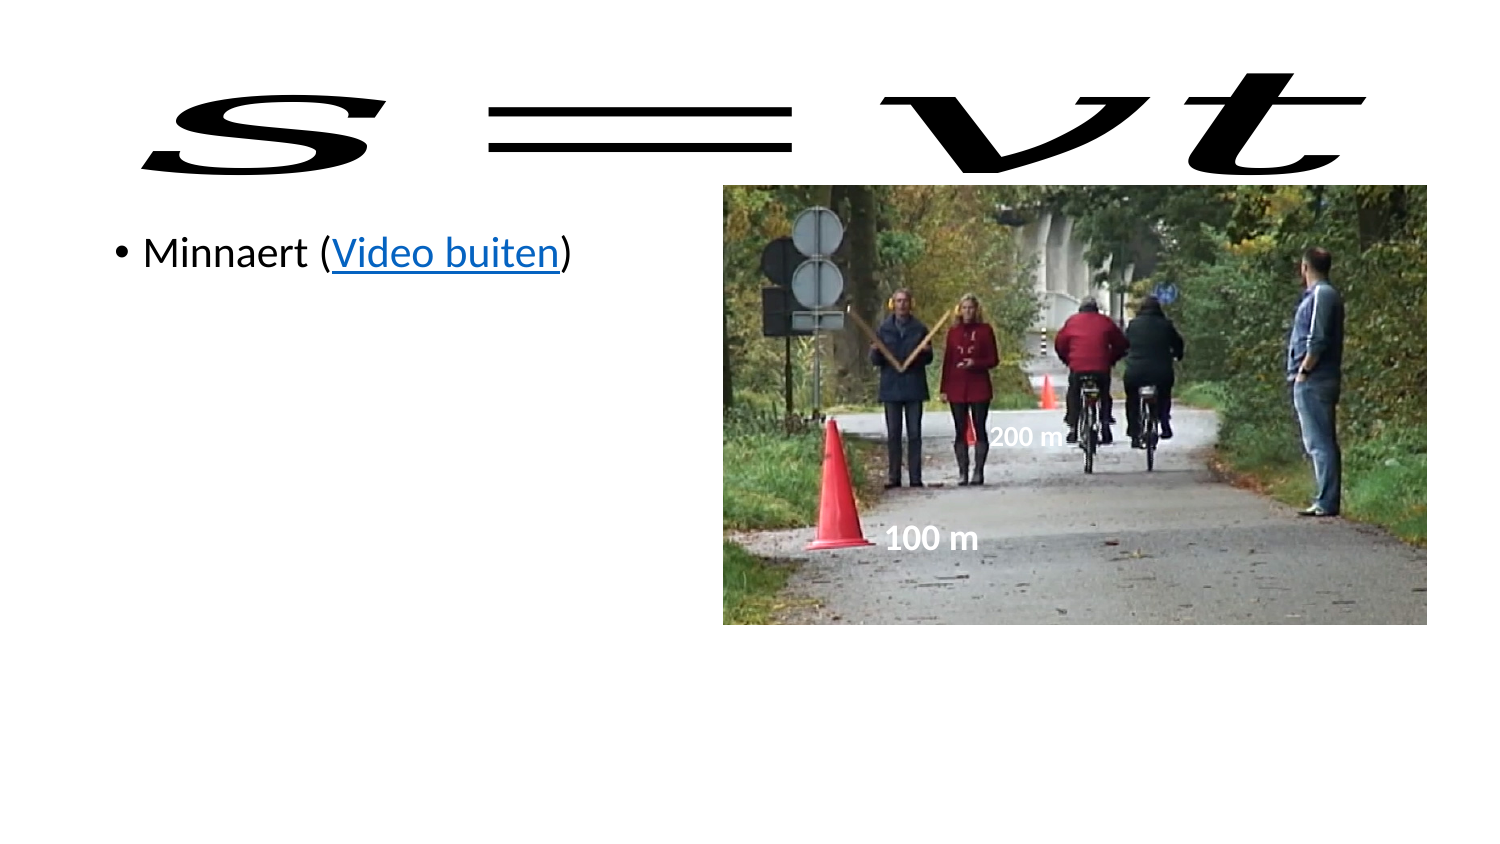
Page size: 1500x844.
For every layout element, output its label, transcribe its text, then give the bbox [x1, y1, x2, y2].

list Minnaert (Video buiten) [103, 224, 1397, 760]
picture [722, 185, 1427, 625]
